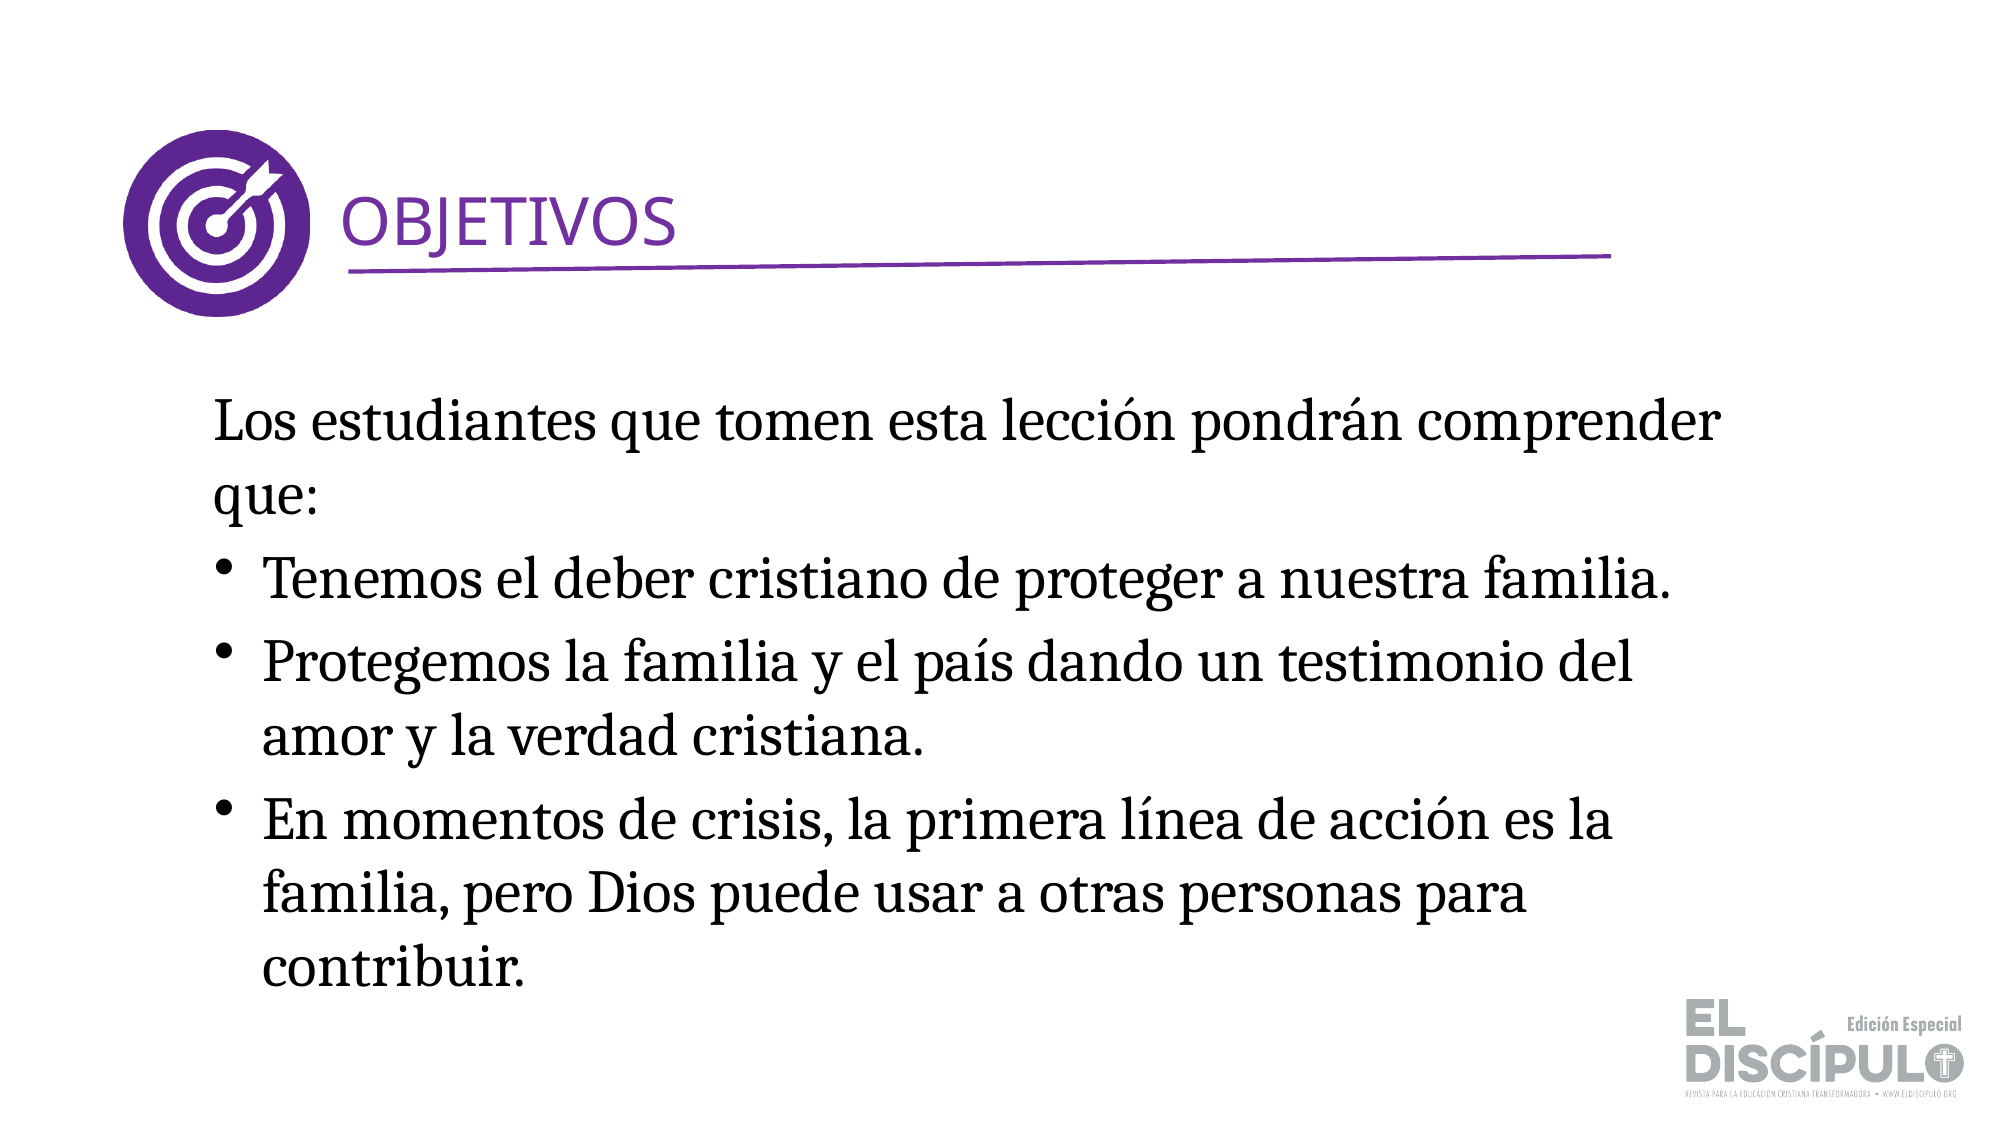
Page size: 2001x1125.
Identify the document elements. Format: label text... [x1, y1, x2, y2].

title OBJETIVOS [331, 174, 838, 273]
list Los estudiantes que tomen esta lección pondrán comprender que: Tenemos el deber cristiano de proteger a nuestra familia. Protegemos la familia y el país dando un testimonio del amor y la verdad cristiana. En momentos de crisis, la primera línea de acción es la familia, pero Dios puede usar a otras personas para contribuir. [205, 371, 1754, 1027]
picture [1685, 999, 1965, 1100]
picture [123, 130, 310, 317]
